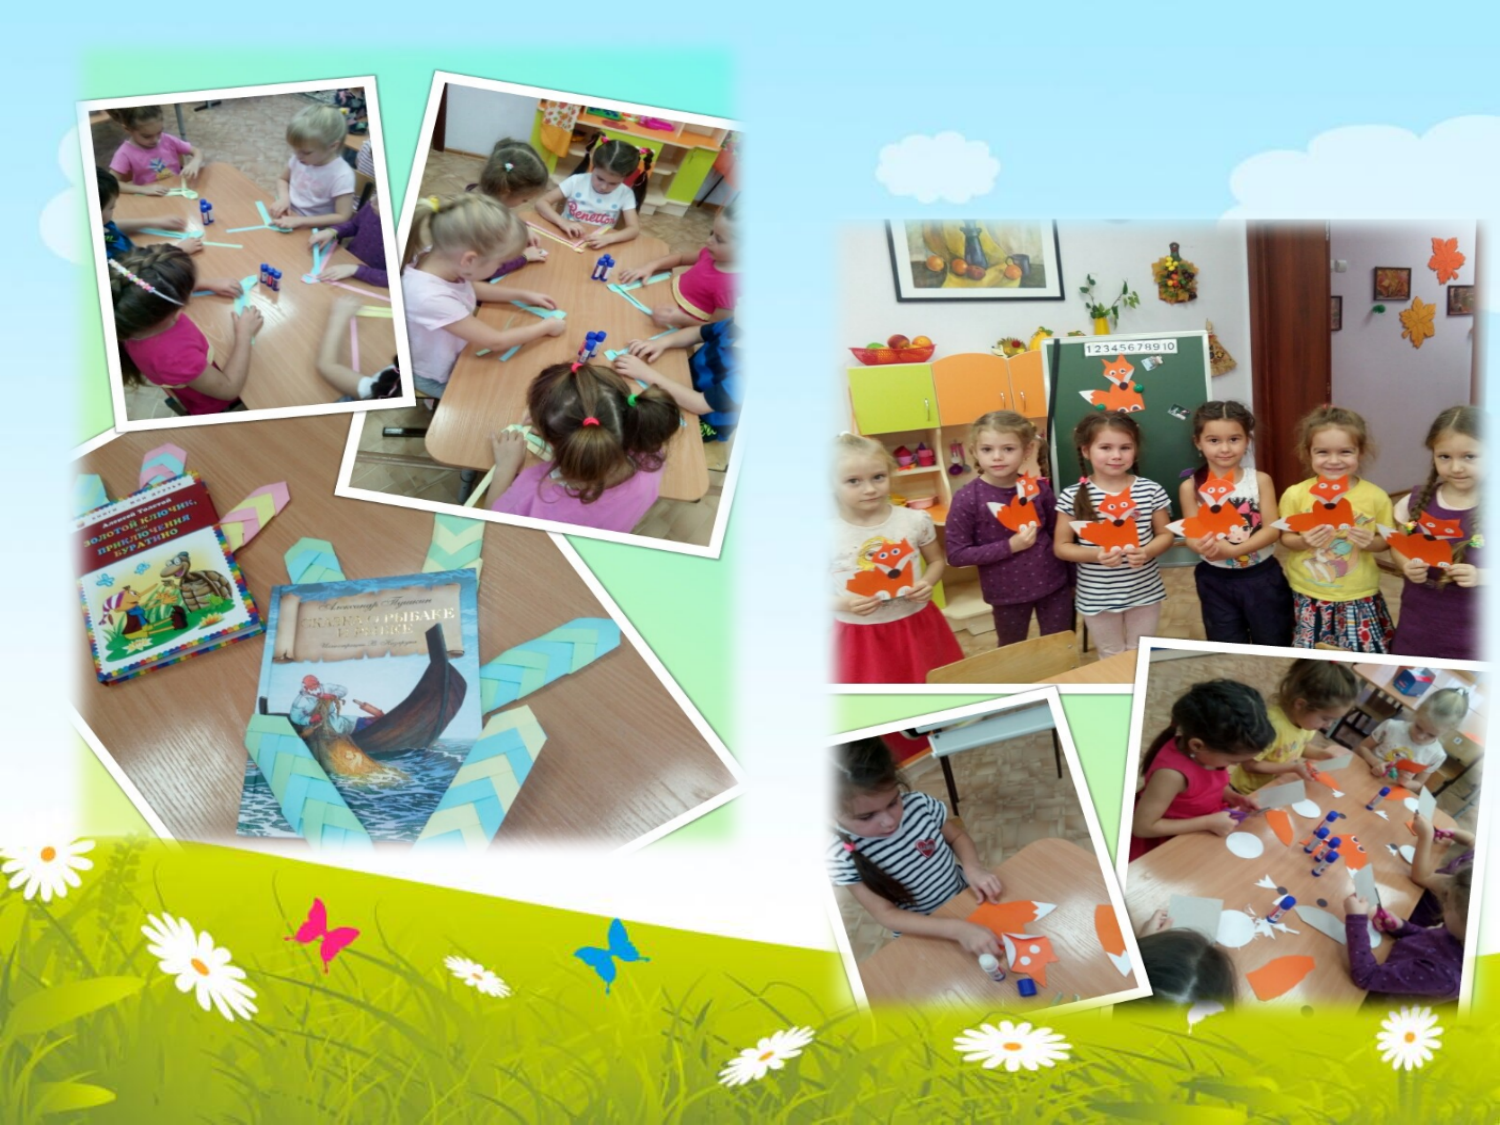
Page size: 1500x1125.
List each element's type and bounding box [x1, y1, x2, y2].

list [64, 30, 751, 858]
picture [0, 0, 1500, 1125]
list [820, 207, 1496, 1024]
